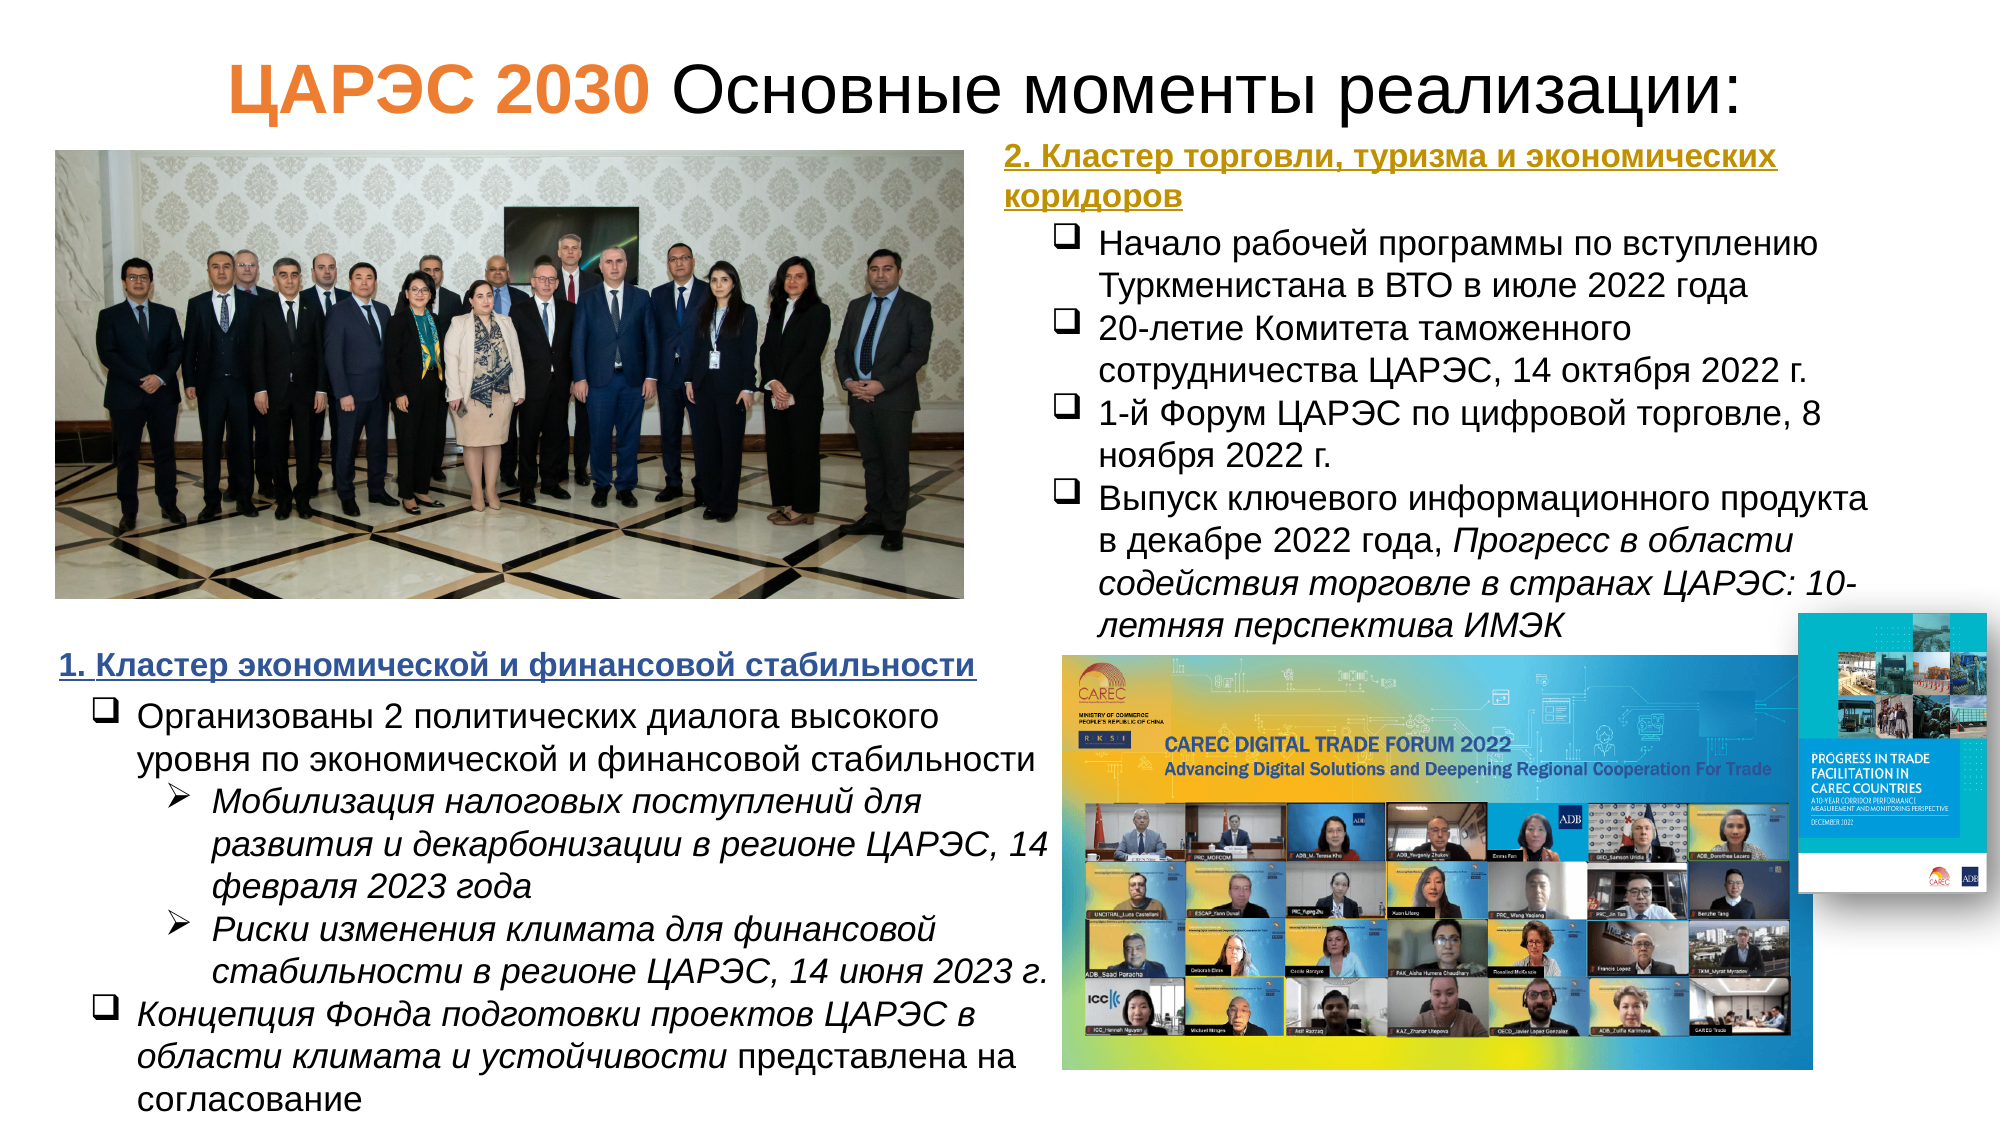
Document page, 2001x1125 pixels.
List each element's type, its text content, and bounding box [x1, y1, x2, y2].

title ЦАРЭС 2030 Основные моменты реализации: [131, 18, 1840, 163]
text_box Организованы 2 политических диалога высокого уровня по экономической и финансовой стабильности Мобилизация налоговых поступлений для развития и декарбонизации в регионе ЦАРЭС, 14 февраля 2023 года Риски изменения климата для финансовой стабильности в регионе ЦАРЭС, 14 июня 2023 г. Концепция Фонда подготовки проектов ЦАРЭС в области климата и устойчивости представлена на согласование [75, 686, 1076, 1125]
text_box 1. Кластер экономической и финансовой стабильности [43, 636, 1037, 691]
picture [1062, 613, 1987, 1071]
picture [55, 150, 964, 599]
text_box 2. Кластер торговли, туризма и экономических коридоров [989, 126, 1934, 222]
text_box Начало рабочей программы по вступлению Туркменистана в ВТО в июле 2022 года 20-летие Комитета таможенного сотрудничества ЦАРЭС, 14 октября 2022 г. 1-й Форум ЦАРЭС по цифровой торговле, 8 ноября 2022 г. Выпуск ключевого информационного продукта в декабре 2022 года, Прогресс в области содействия торговле в странах ЦАРЭС: 10-летняя перспектива ИМЭК [1036, 212, 1887, 653]
